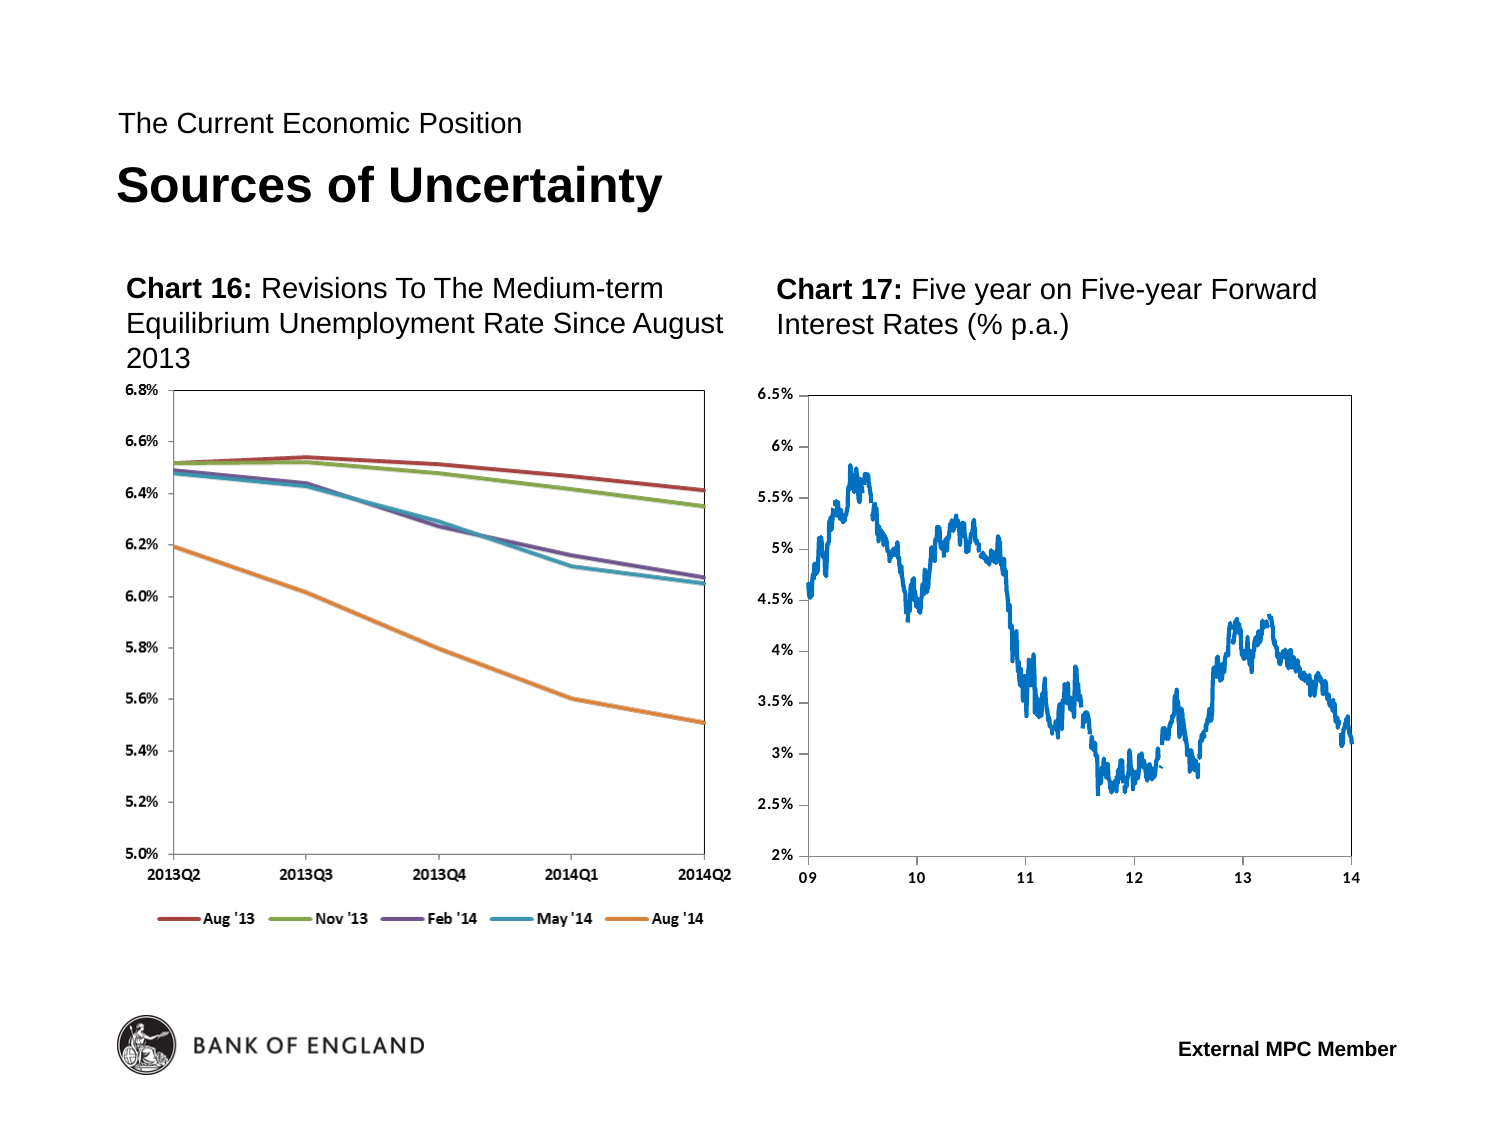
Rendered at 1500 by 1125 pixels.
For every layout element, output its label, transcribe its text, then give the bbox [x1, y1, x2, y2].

slide_number The Current Economic Position [102, 96, 1395, 152]
chart [749, 361, 1436, 906]
picture [110, 379, 744, 947]
title Sources of Uncertainty [100, 140, 1393, 224]
text_box Chart 17: Five year on Five-year Forward Interest Rates (% p.a.) [761, 262, 1417, 360]
footer External MPC Member [489, 1022, 1398, 1062]
picture [117, 1015, 424, 1075]
text_box Chart 16: Revisions To The Medium-term Equilibrium Unemployment Rate Since August 2013 [111, 262, 747, 378]
